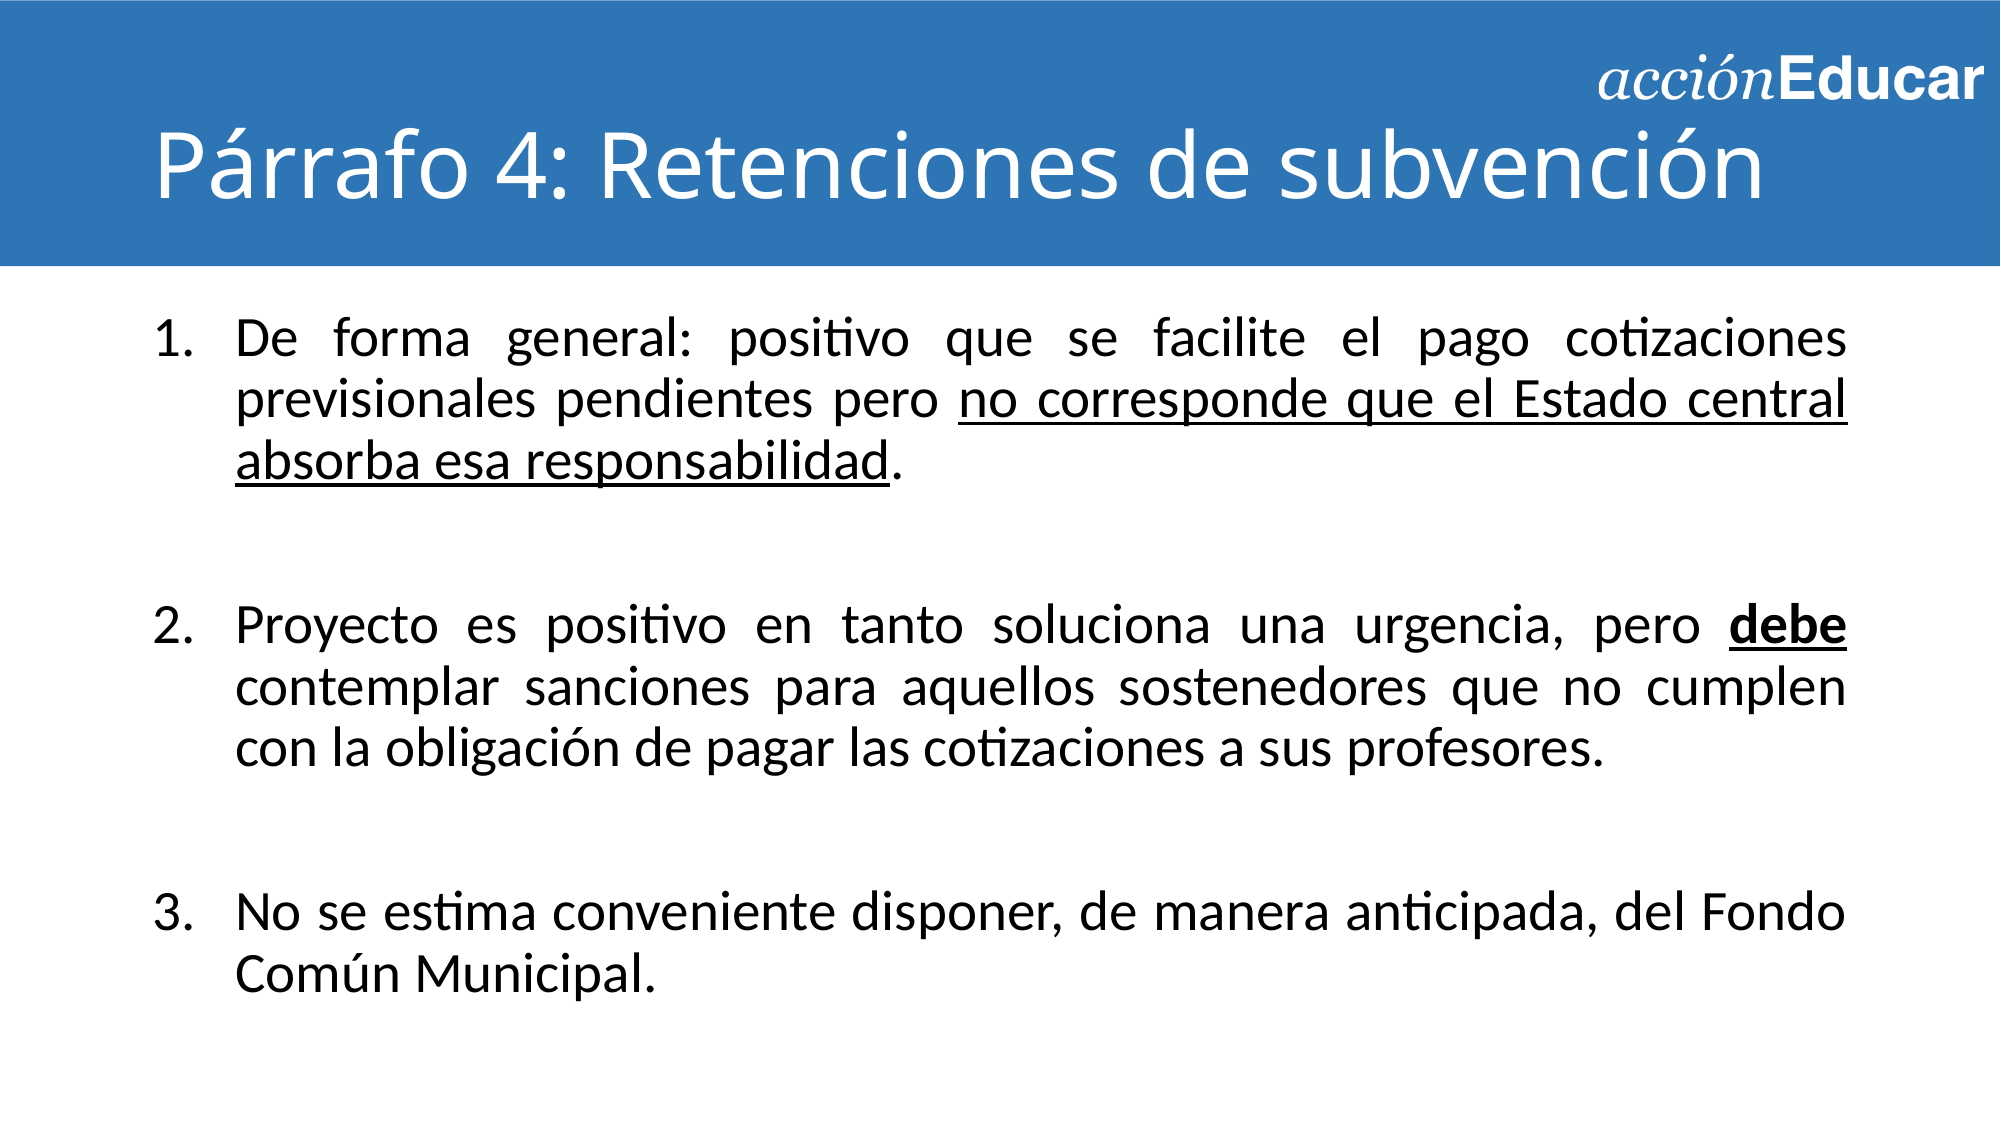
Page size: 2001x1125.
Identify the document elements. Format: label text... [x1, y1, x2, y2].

text_box [0, 0, 2000, 267]
picture [1582, 37, 2000, 116]
list De forma general: positivo que se facilite el pago cotizaciones previsionales pendientes pero no corresponde que el Estado central absorba esa responsabilidad. Proyecto es positivo en tanto soluciona una urgencia, pero debe contemplar sanciones para aquellos sostenedores que no cumplen con la obligación de pagar las cotizaciones a sus profesores. No se estima conveniente disponer, de manera anticipada, del Fondo Común Municipal. [137, 299, 1863, 1014]
title Párrafo 4: Retenciones de subvención [137, 59, 1863, 278]
